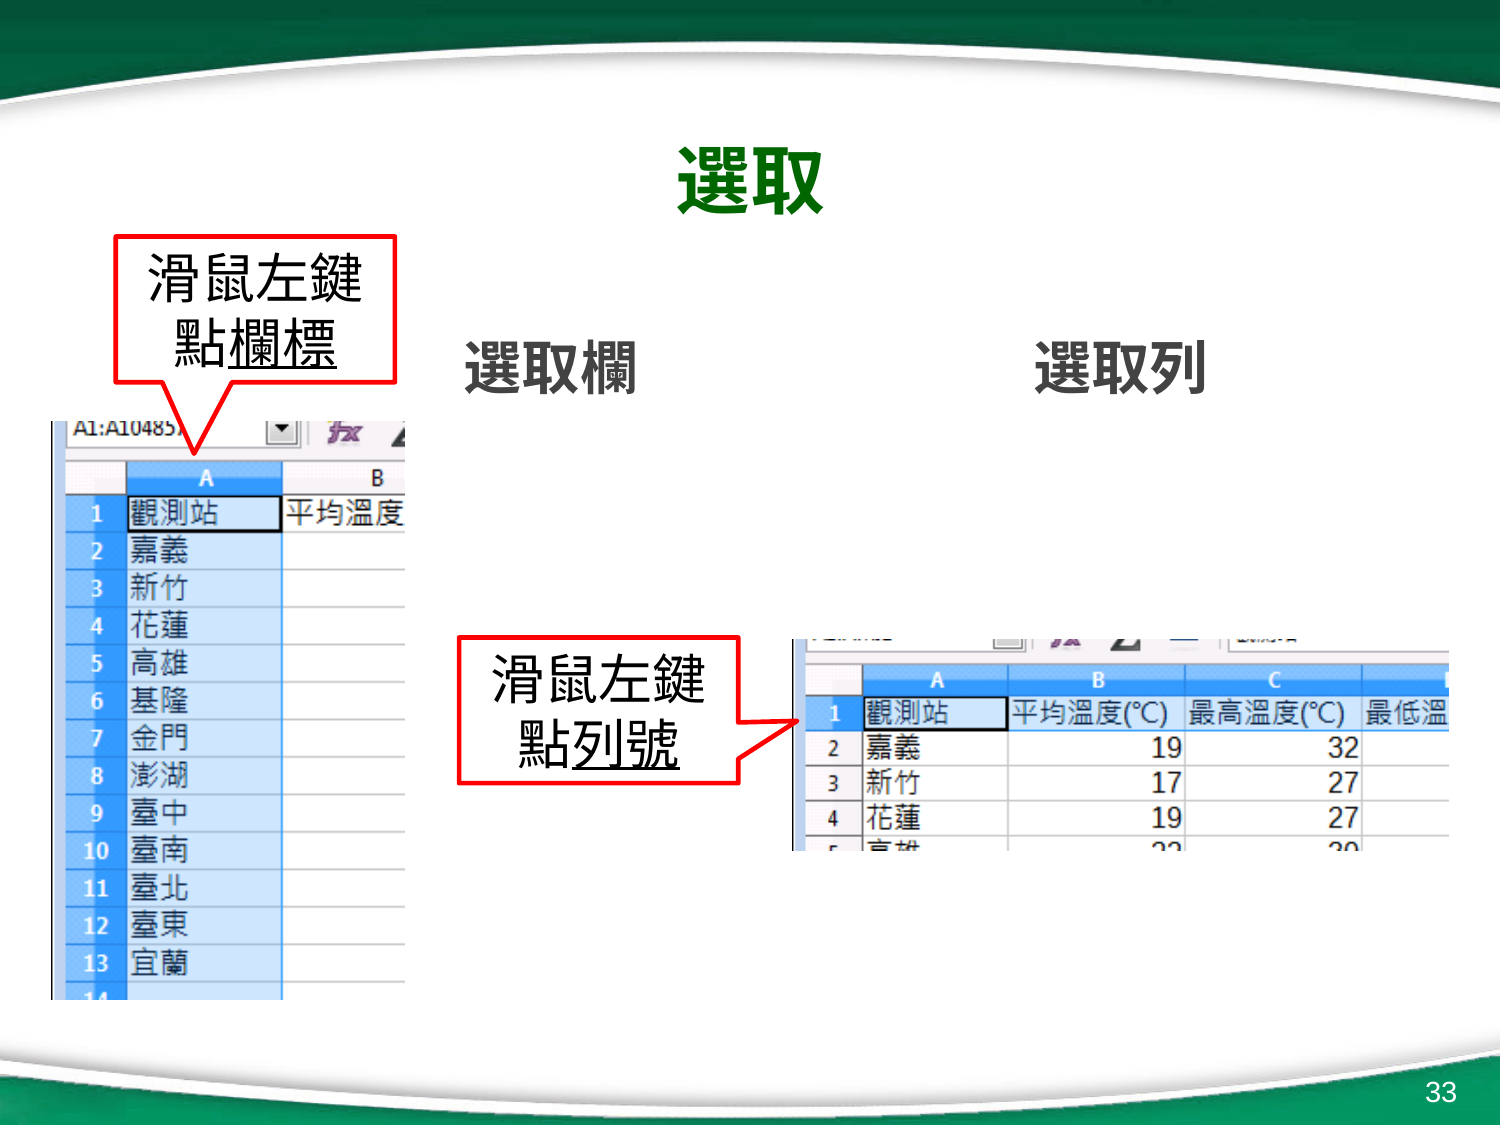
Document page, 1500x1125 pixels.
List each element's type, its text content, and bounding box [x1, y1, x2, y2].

title 選取 [51, 112, 1449, 246]
picture [0, 0, 1500, 1125]
text_box 滑鼠左鍵 點欄標 [115, 236, 395, 419]
subtitle 選取欄 [394, 245, 708, 417]
text_box 滑鼠左鍵 點列號 [459, 637, 787, 784]
slide_number ‹#› [1410, 1056, 1500, 1125]
subtitle 選取列 [792, 245, 1449, 417]
